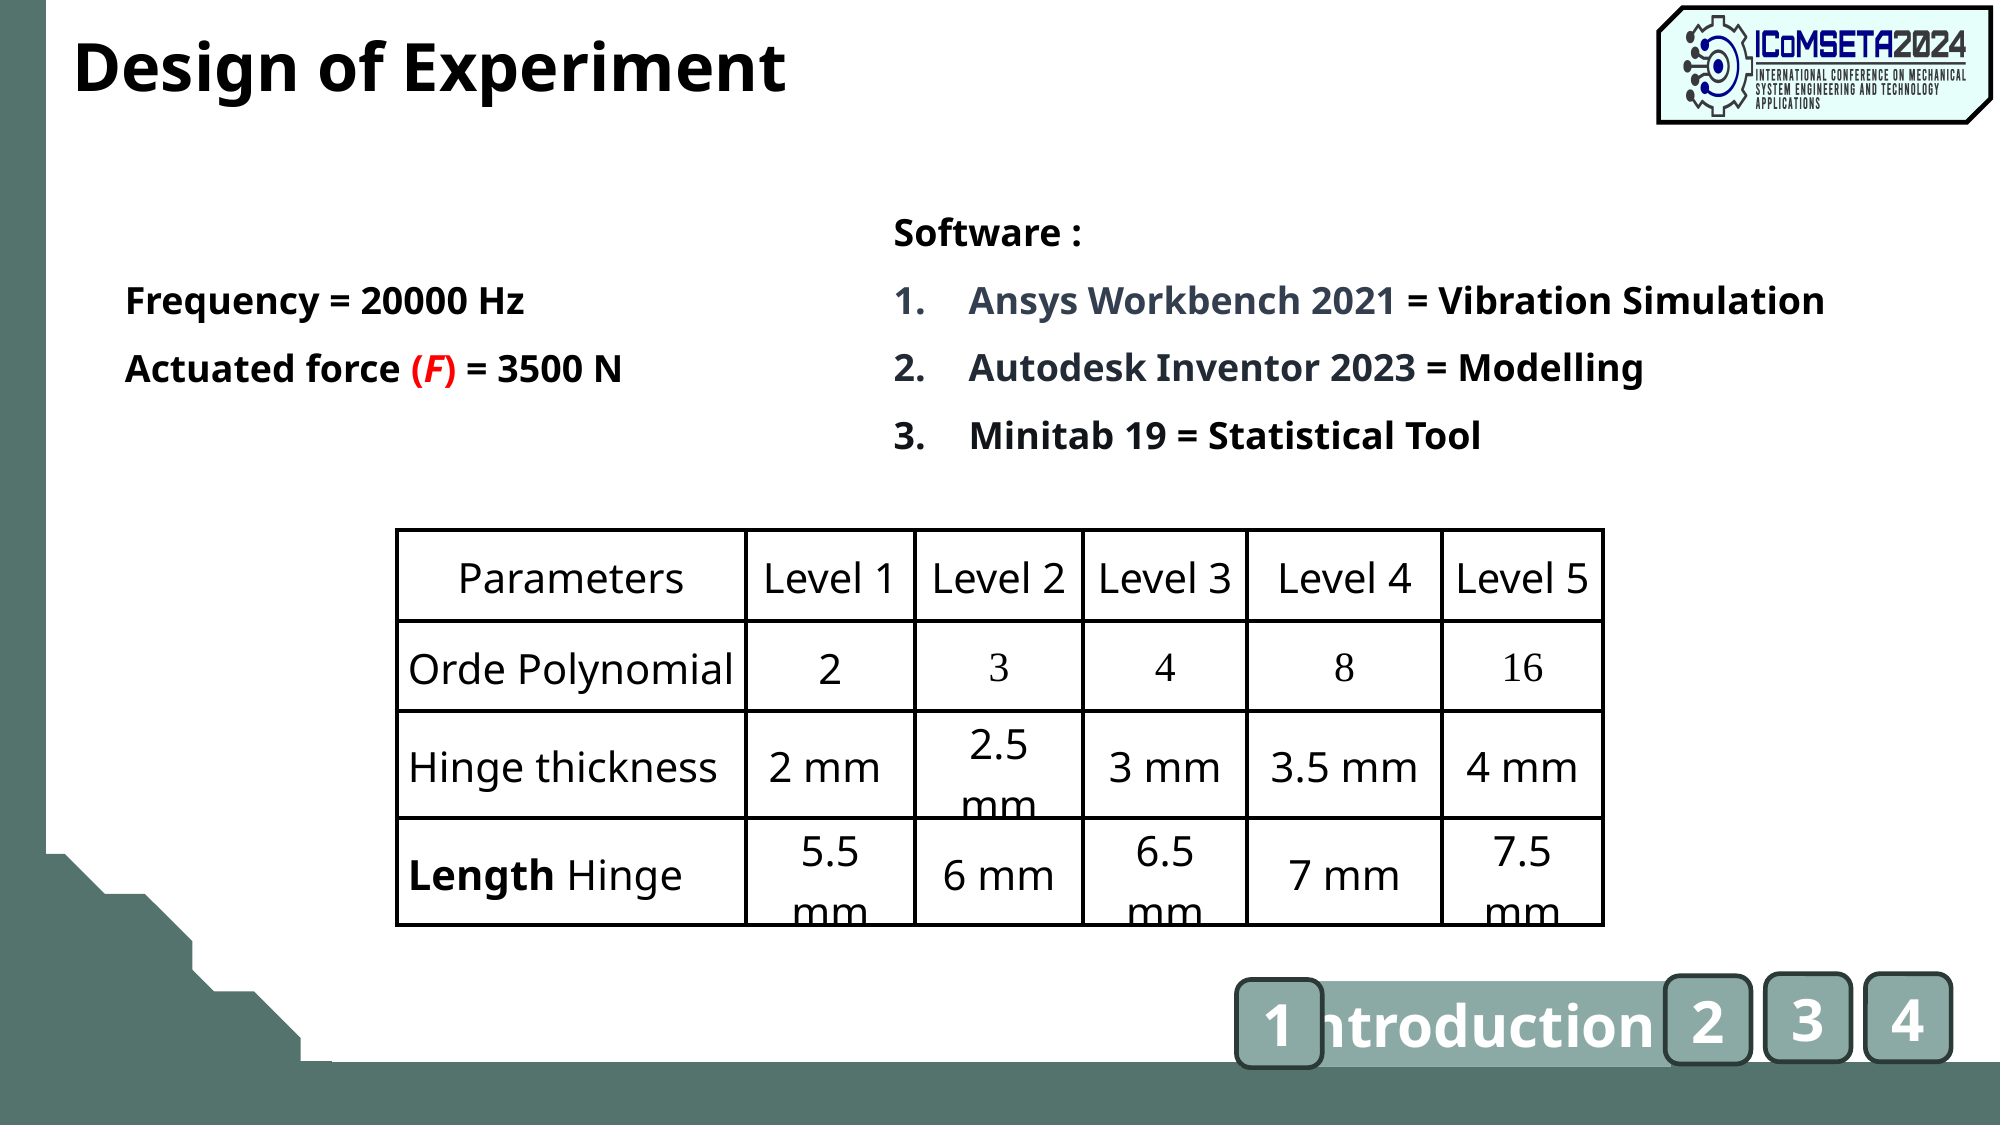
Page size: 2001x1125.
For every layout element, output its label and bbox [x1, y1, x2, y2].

text_box [0, 0, 2000, 1125]
text_box [11, 854, 300, 1101]
